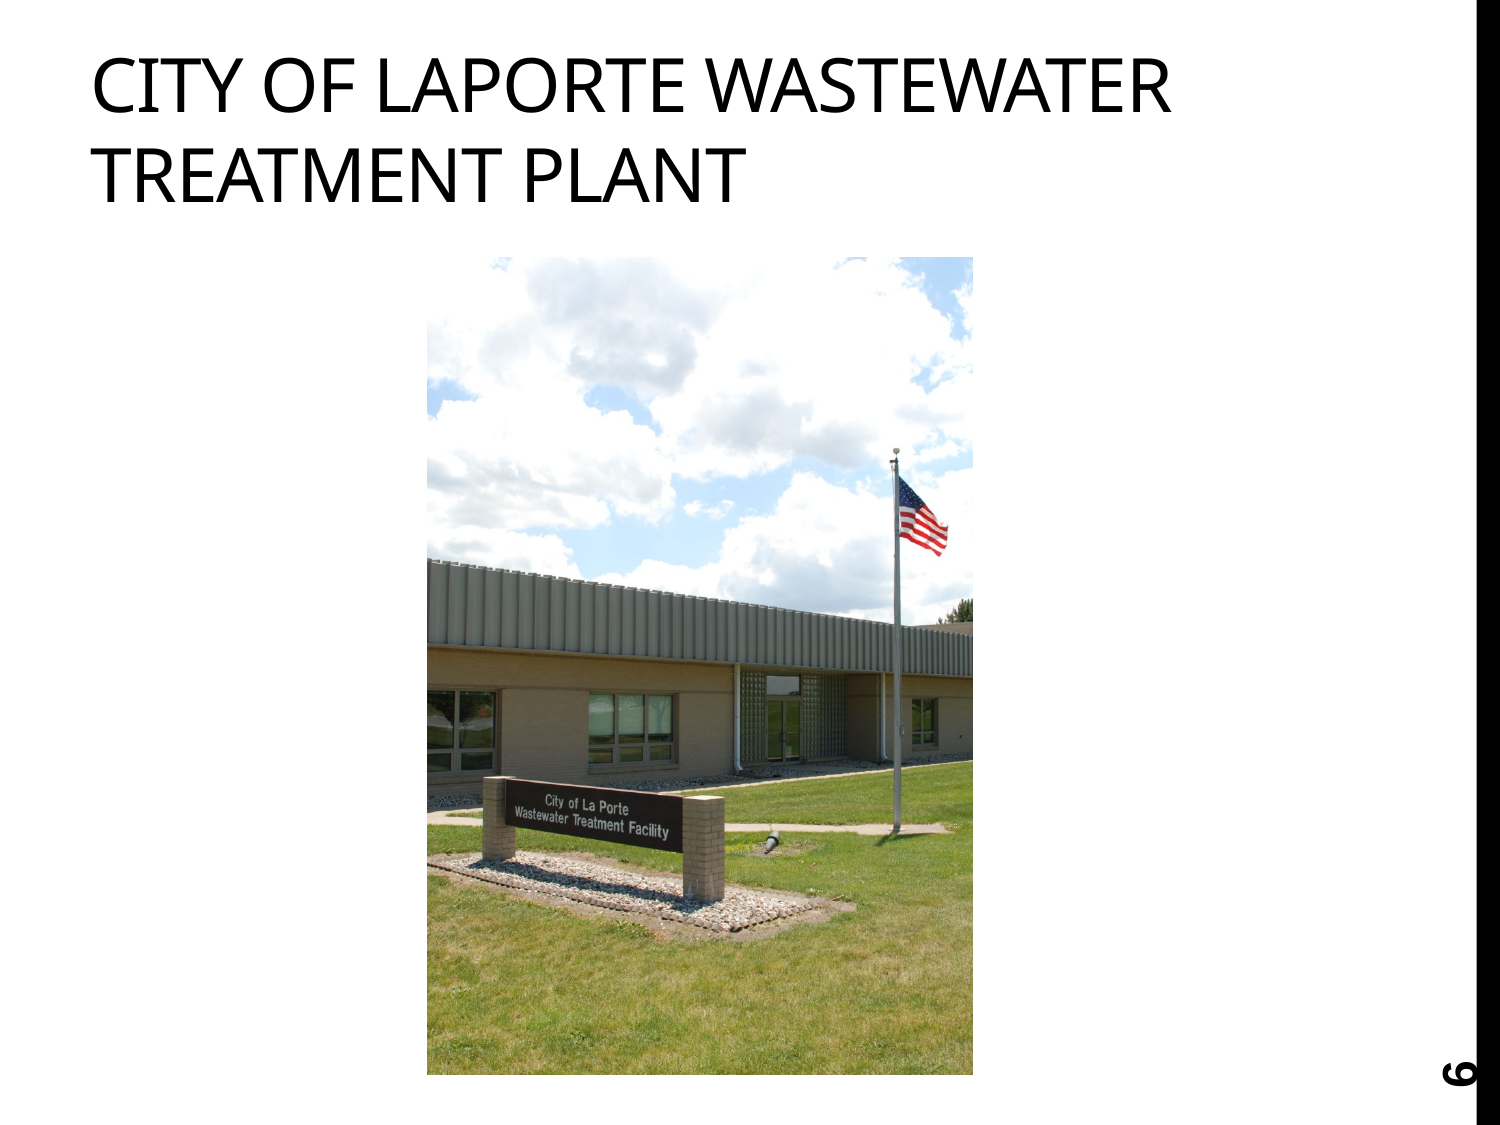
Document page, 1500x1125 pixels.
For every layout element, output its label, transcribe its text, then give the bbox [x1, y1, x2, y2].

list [426, 256, 973, 1076]
slide_number 6 [1427, 887, 1488, 1104]
title City of laporte wastewater treatment plant [75, 25, 1325, 225]
